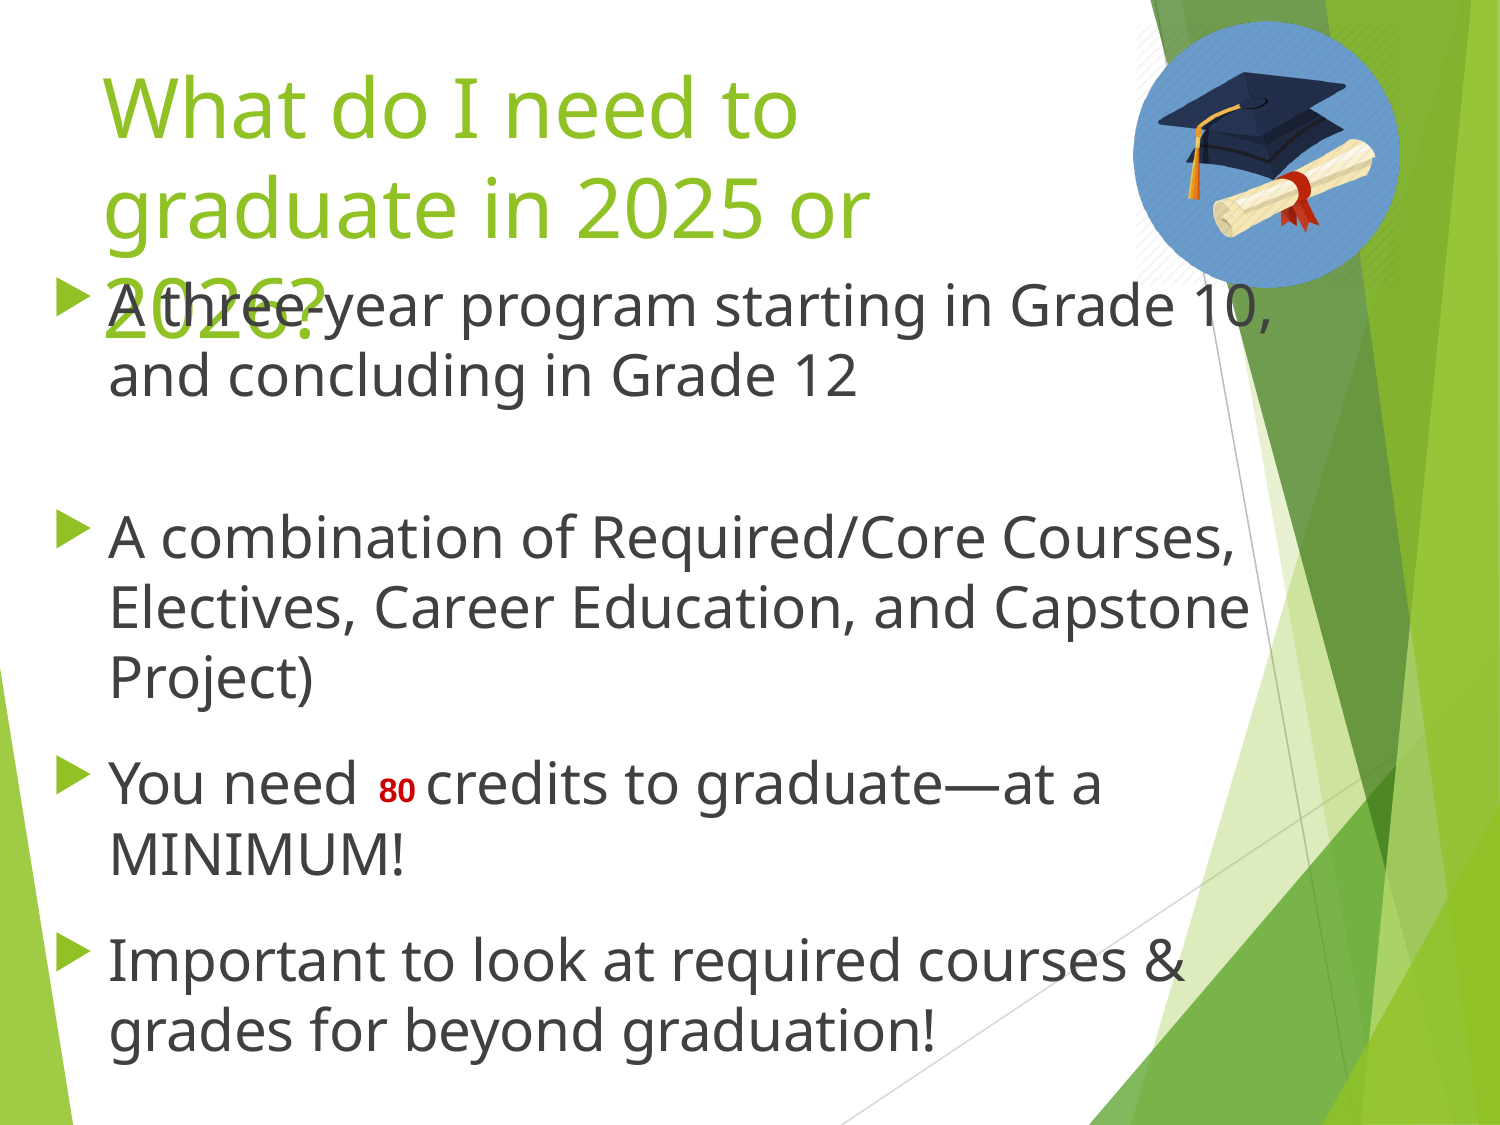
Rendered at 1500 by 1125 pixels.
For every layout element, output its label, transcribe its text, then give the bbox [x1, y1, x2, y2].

title What do I need to graduate in 2025 or 2026? [99, 52, 1064, 265]
picture [1133, 21, 1401, 289]
text_box A three-year program starting in Grade 10, and concluding in Grade 12 A combination of Required/Core Courses, Electives, Career Education, and Capstone Project) You need 80 credits to graduate—at a MINIMUM! Important to look at required courses & grades for beyond graduation! [49, 265, 1310, 1063]
